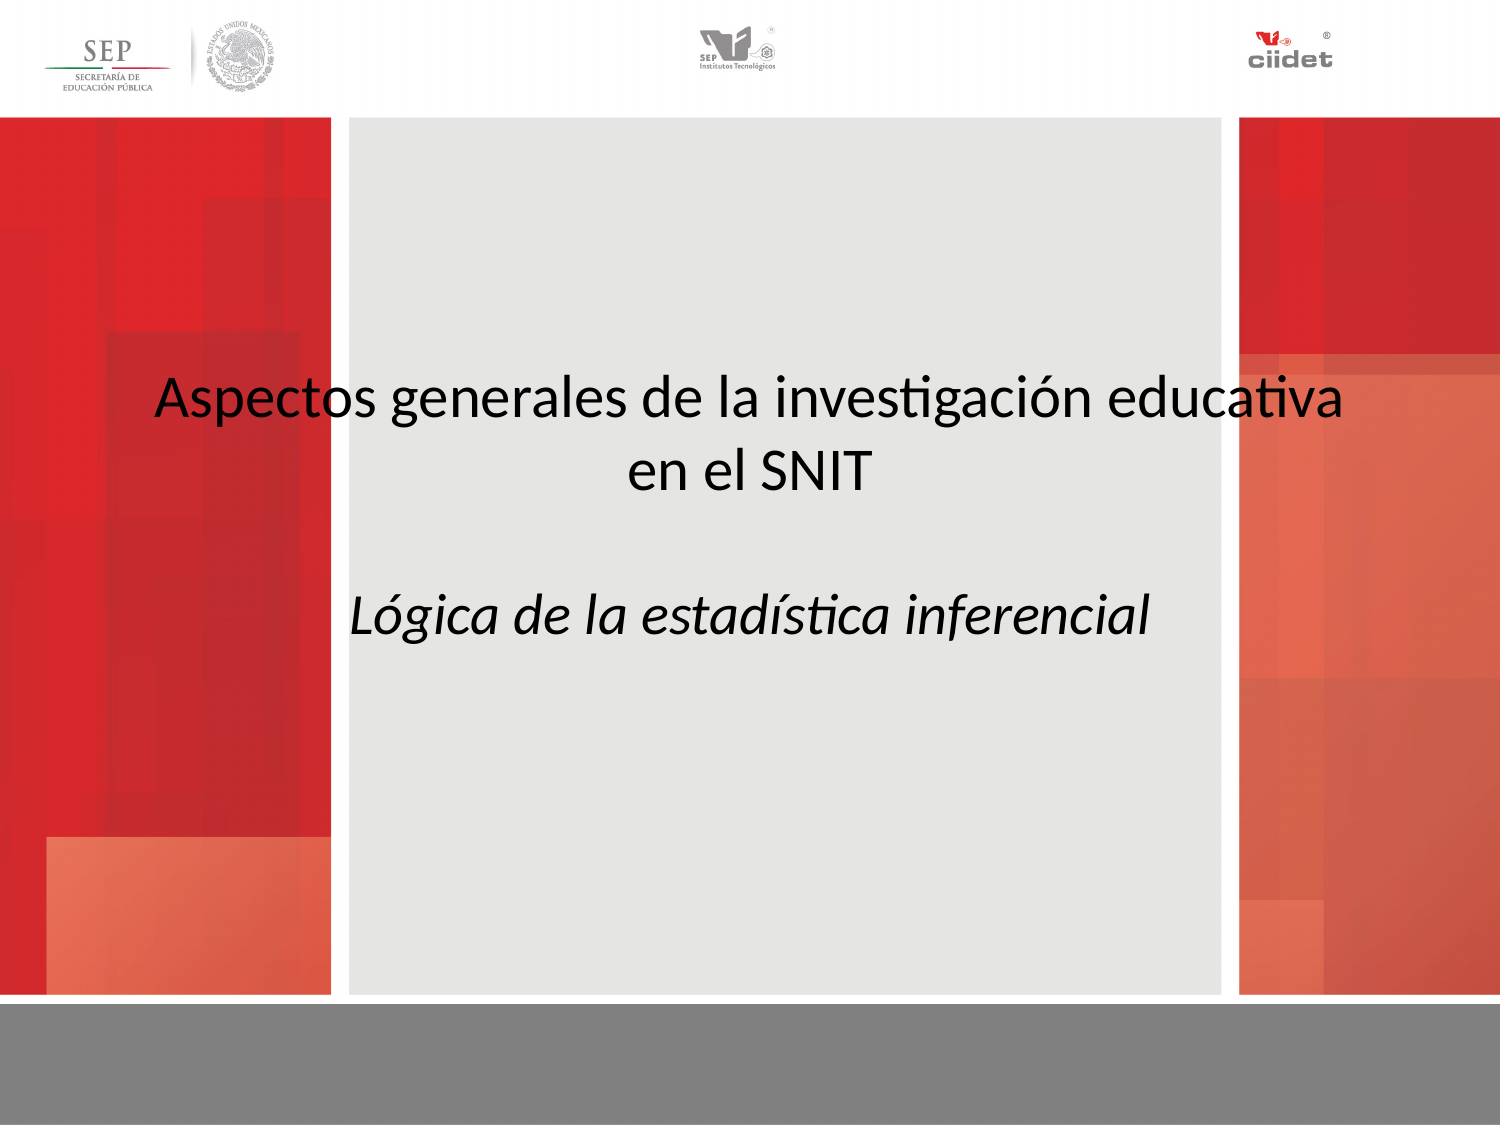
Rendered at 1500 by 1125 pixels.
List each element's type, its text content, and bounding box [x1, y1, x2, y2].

picture [0, 0, 1500, 1125]
title Aspectos generales de la investigación educativa en el SNIT [112, 349, 1388, 591]
subtitle Lógica de la estadística inferencial [225, 569, 1275, 857]
